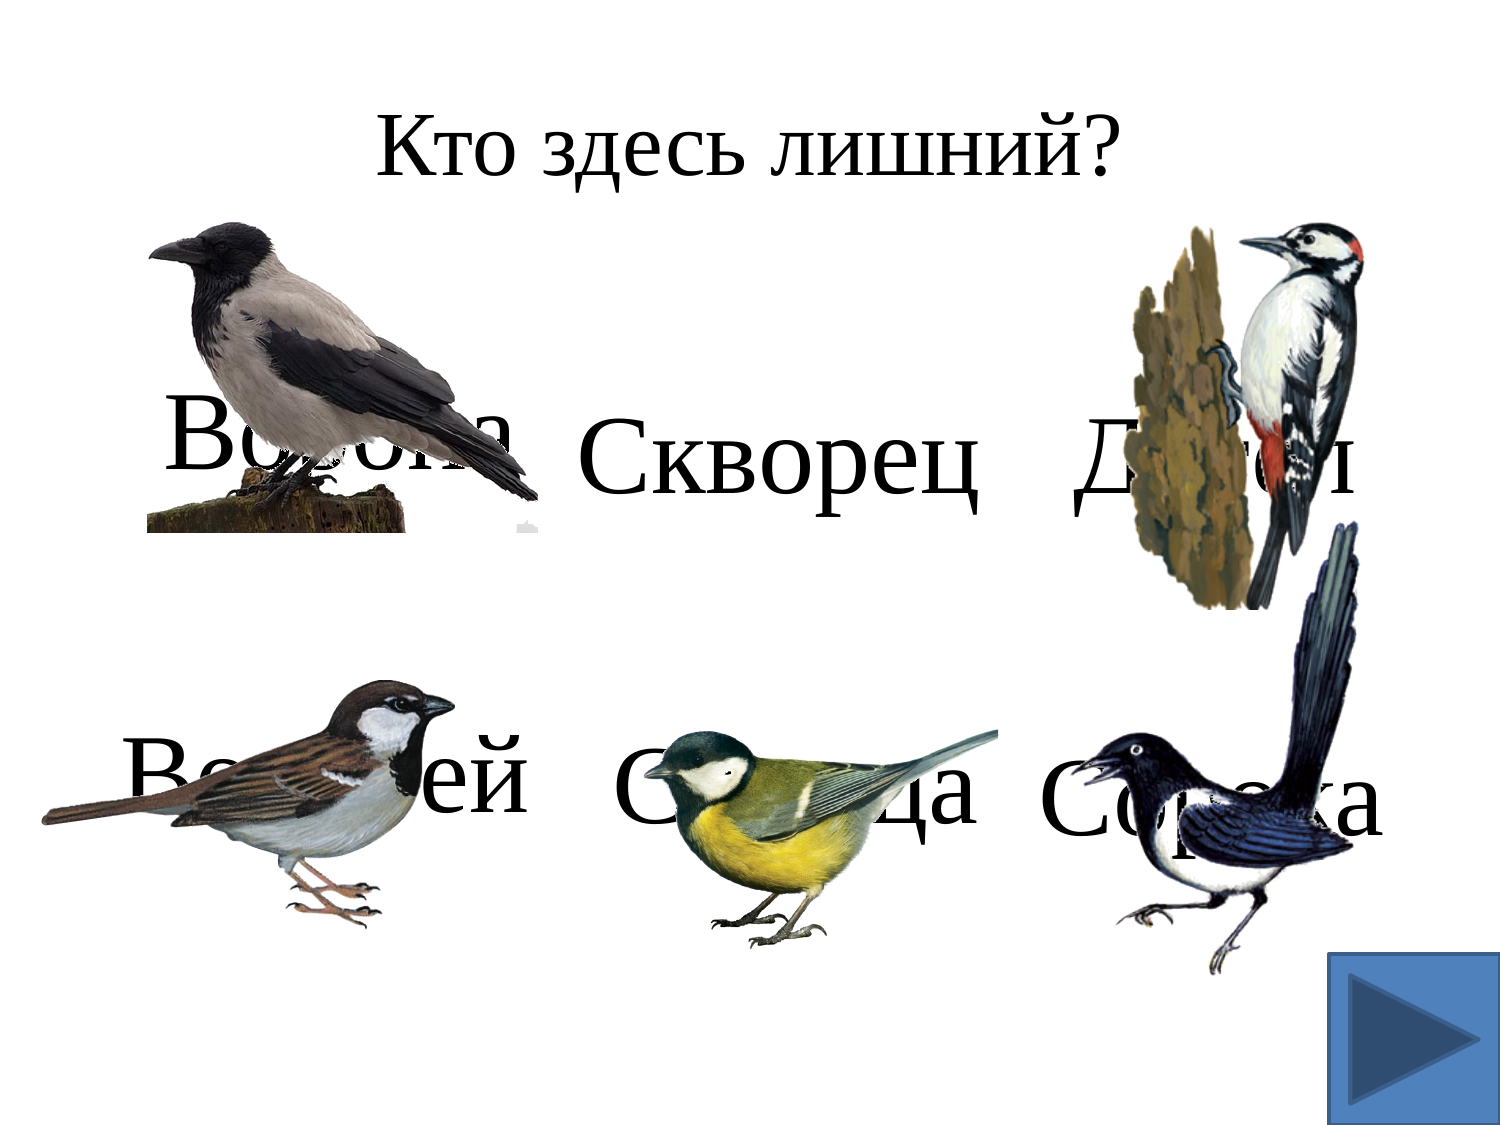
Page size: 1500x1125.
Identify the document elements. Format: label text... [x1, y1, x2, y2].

text_box Воробей [460, 692, 546, 843]
picture [572, 644, 999, 960]
picture [1021, 207, 1500, 1003]
picture [147, 172, 538, 533]
text_box Скворец [561, 373, 996, 524]
title Кто здесь лишний? [75, 45, 1425, 233]
text_box [1327, 952, 1500, 1125]
picture [41, 680, 455, 931]
